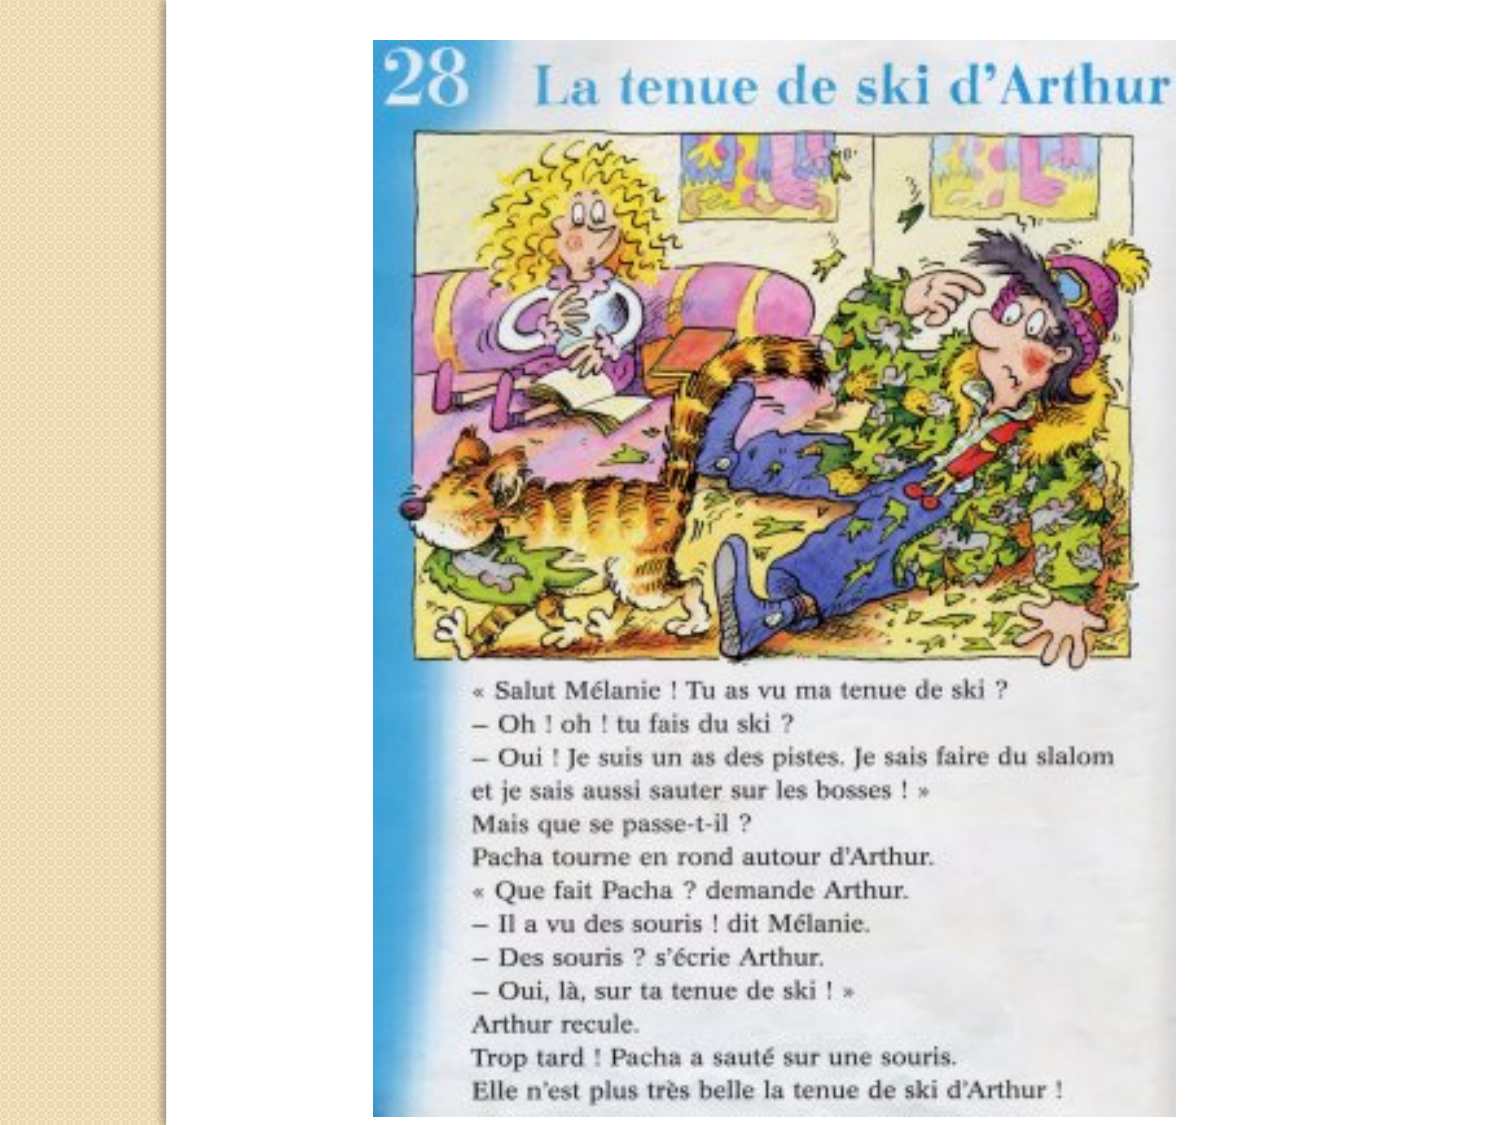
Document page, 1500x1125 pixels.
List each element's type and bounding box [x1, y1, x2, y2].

picture [373, 40, 1176, 1117]
